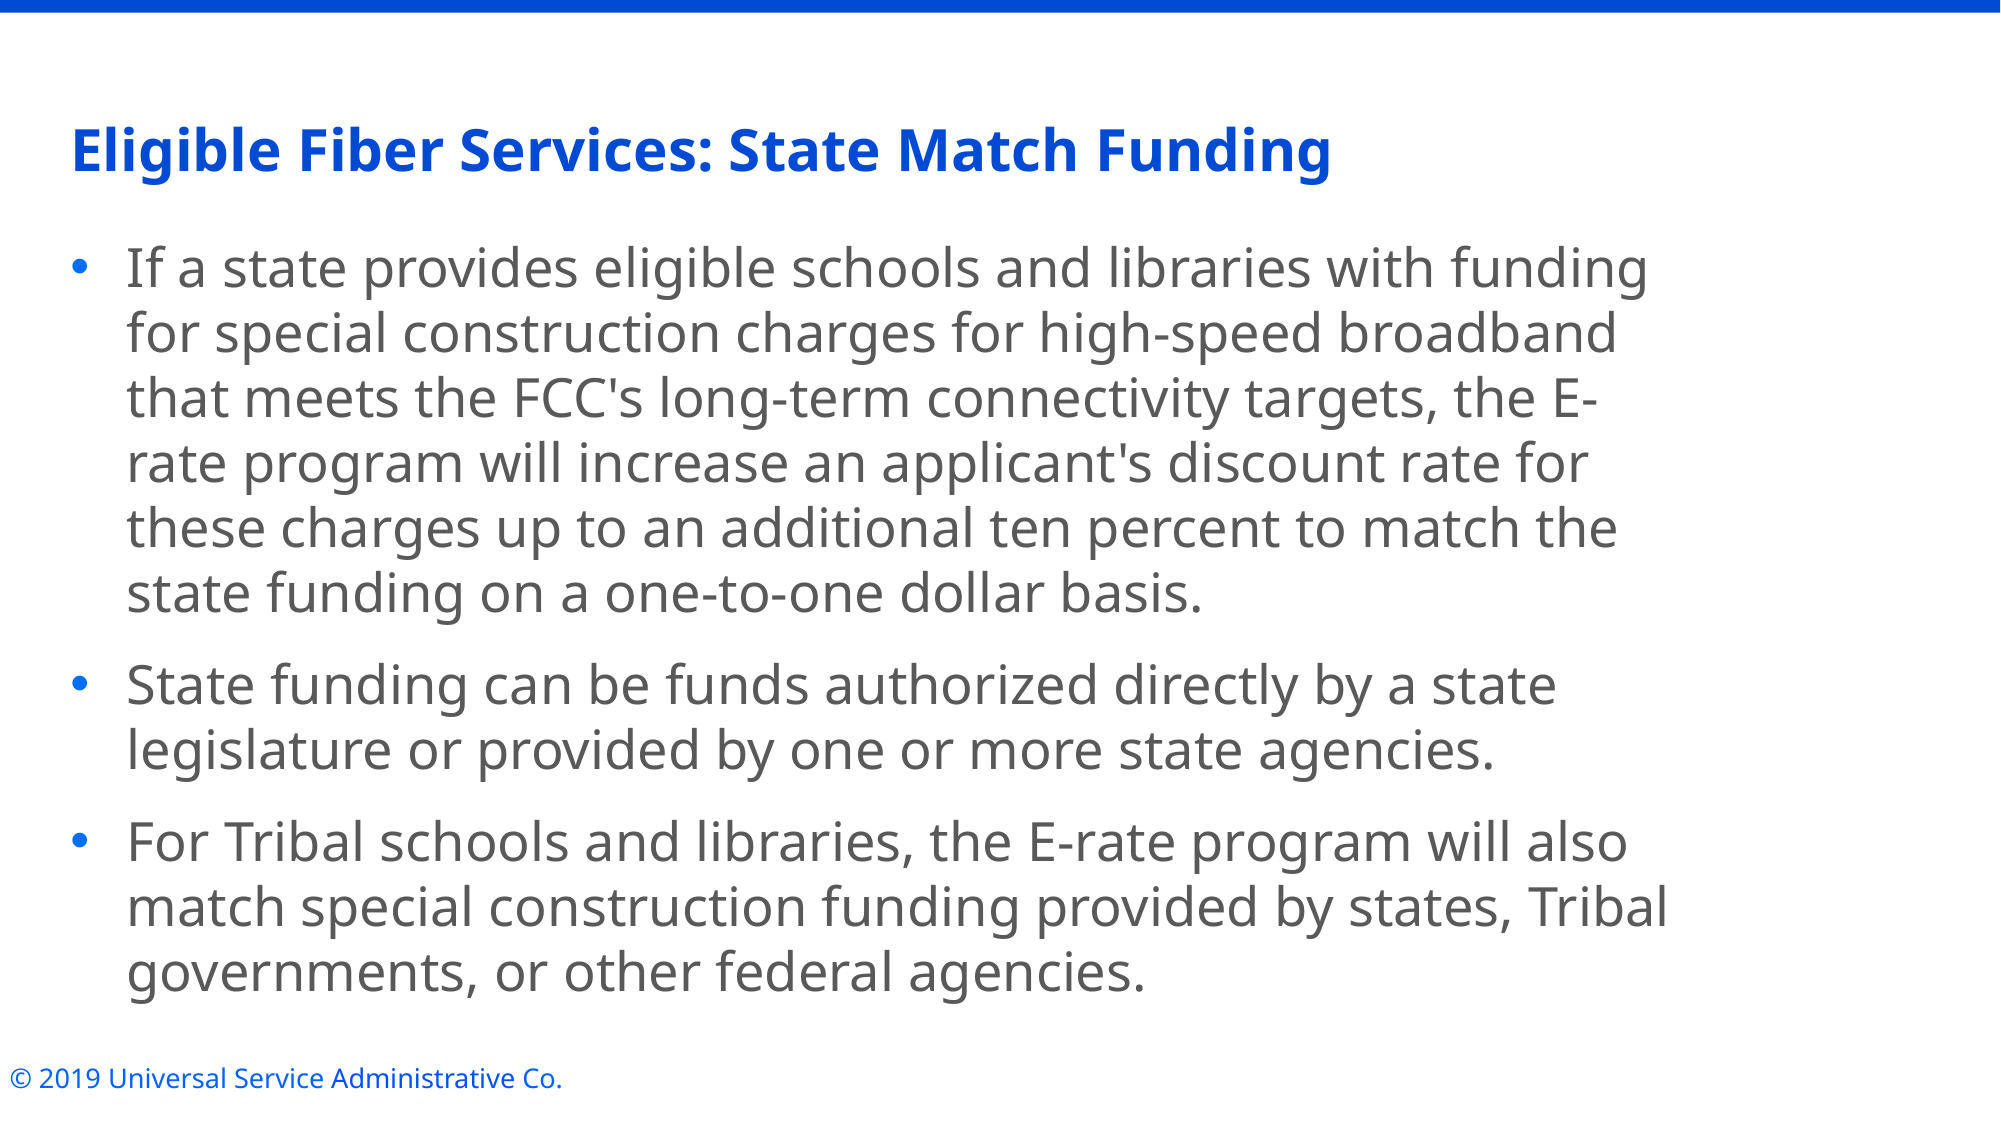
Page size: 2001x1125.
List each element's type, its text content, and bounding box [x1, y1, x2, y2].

title Eligible Fiber Services: State Match Funding [55, 113, 1688, 242]
text_box © 2019 Universal Service Administrative Co. [0, 1066, 578, 1102]
list If a state provides eligible schools and libraries with funding for special construction charges for high-speed broadband that meets the FCC's long-term connectivity targets, the E-rate program will increase an applicant's discount rate for these charges up to an additional ten percent to match the state funding on a one-to-one dollar basis. State funding can be funds authorized directly by a state legislature or provided by one or more state agencies. For Tribal schools and libraries, the E-rate program will also match special construction funding provided by states, Tribal governments, or other federal agencies. [55, 242, 1688, 998]
